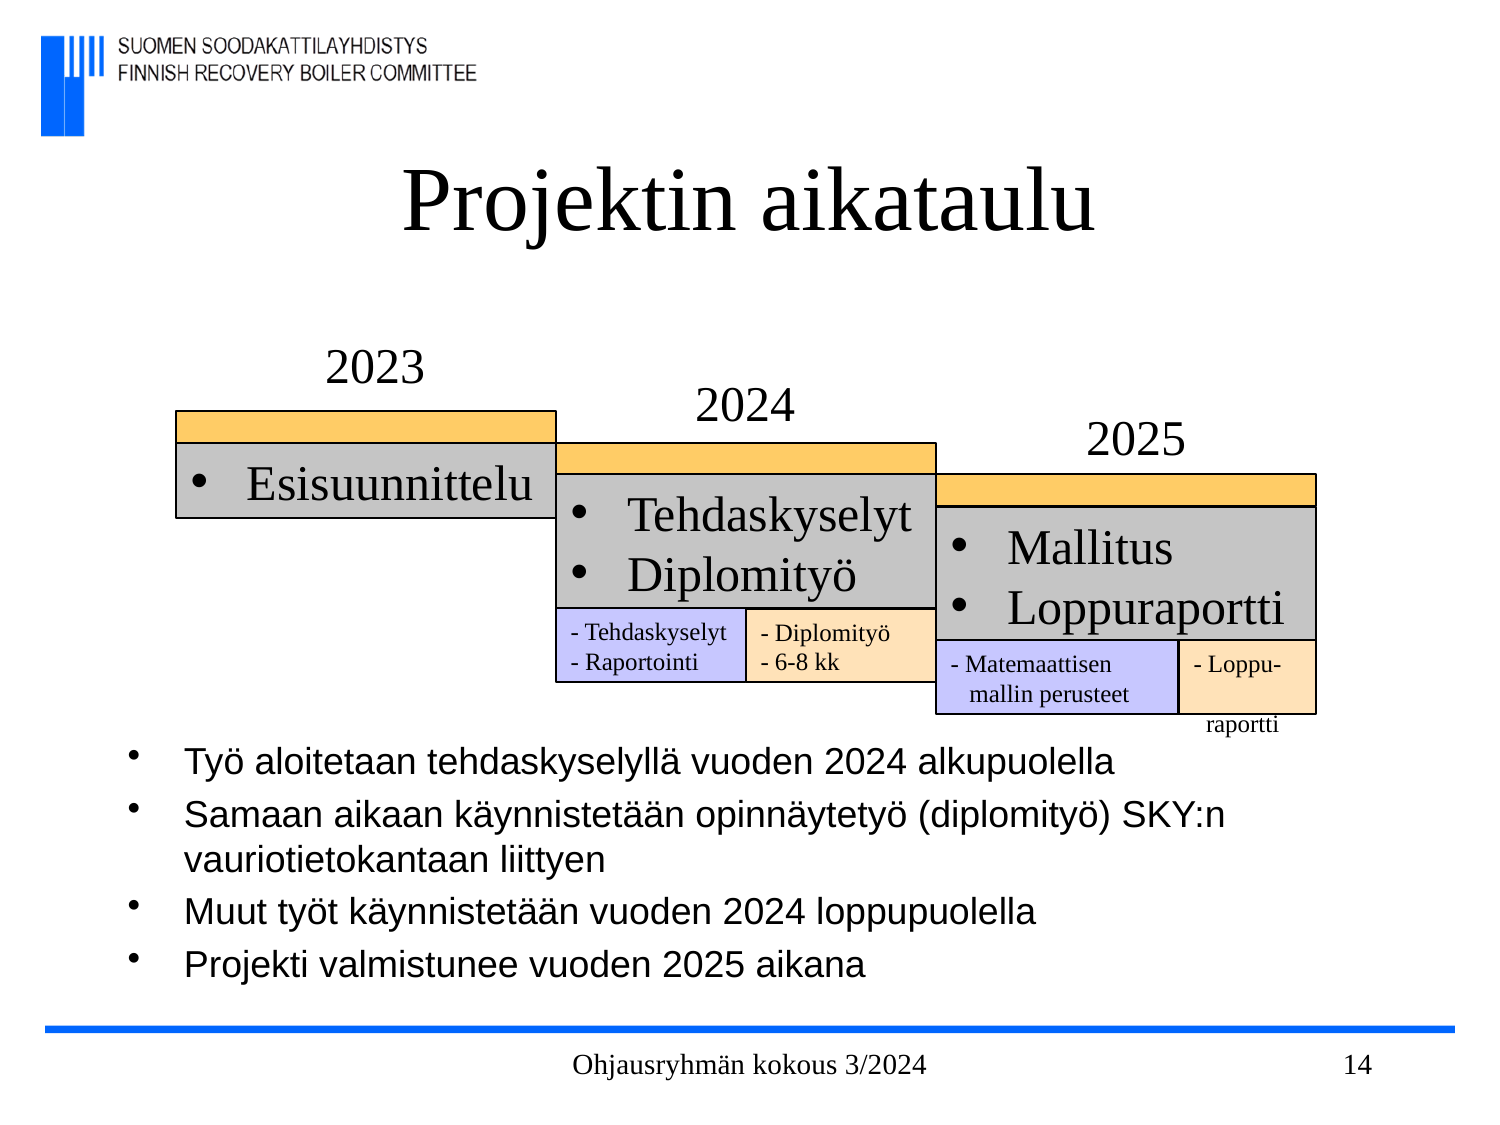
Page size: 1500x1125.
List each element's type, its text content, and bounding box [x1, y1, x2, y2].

list Työ aloitetaan tehdaskyselyllä vuoden 2024 alkupuolella Samaan aikaan käynnistetään opinnäytetyö (diplomityö) SKY:n vauriotietokantaan liittyen Muut työt käynnistetään vuoden 2024 loppupuolella Projekti valmistunee vuoden 2025 aikana [112, 729, 1388, 1000]
picture [41, 30, 481, 137]
title Projektin aikataulu [112, 99, 1388, 288]
slide_number 14 [1074, 1025, 1388, 1100]
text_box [175, 325, 1316, 715]
footer Ohjausryhmän kokous 3/2024 [512, 1025, 988, 1100]
